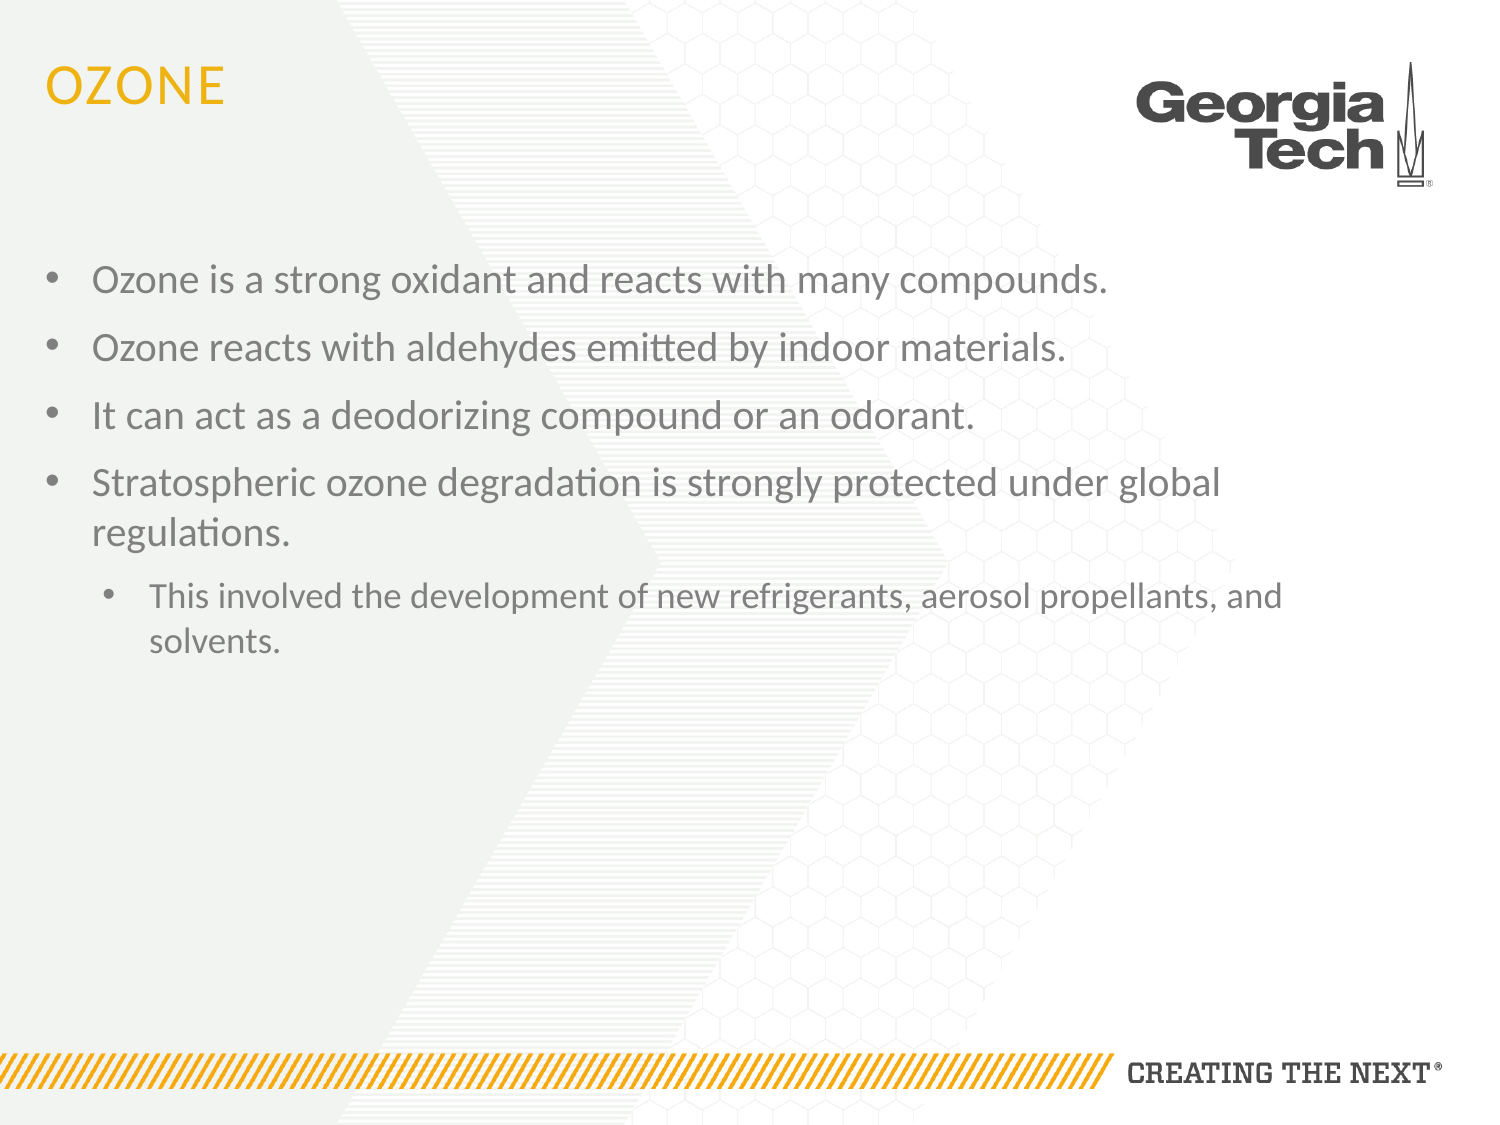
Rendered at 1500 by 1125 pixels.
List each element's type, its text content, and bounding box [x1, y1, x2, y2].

list Ozone is a strong oxidant and reacts with many compounds. Ozone reacts with aldehydes emitted by indoor materials. It can act as a deodorizing compound or an odorant. Stratospheric ozone degradation is strongly protected under global regulations. This involved the development of new refrigerants, aerosol propellants, and solvents. [0, 244, 1449, 1012]
title ozone [0, 0, 1007, 163]
picture [0, 0, 1500, 1125]
